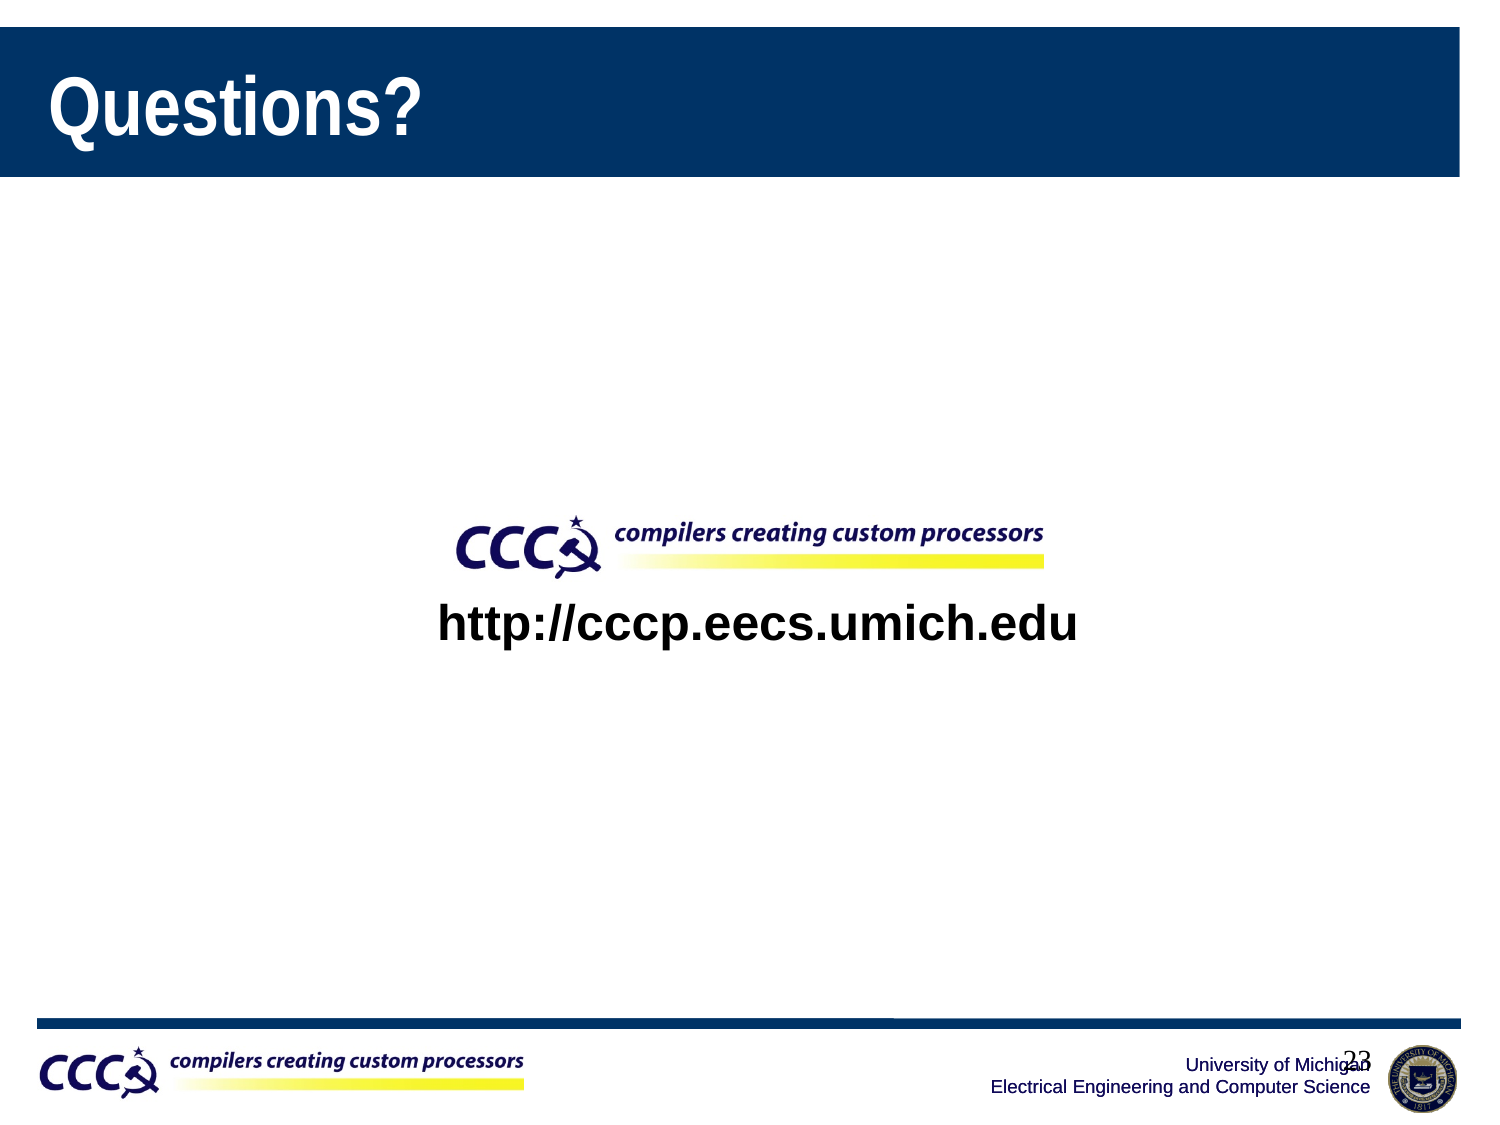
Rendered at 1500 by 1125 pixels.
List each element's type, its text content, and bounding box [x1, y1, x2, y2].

picture [37, 1046, 524, 1102]
picture [453, 515, 1044, 583]
title Questions? [33, 29, 1309, 175]
slide_number 23 [1074, 1033, 1388, 1109]
text_box http://cccp.eecs.umich.edu [422, 582, 1094, 658]
